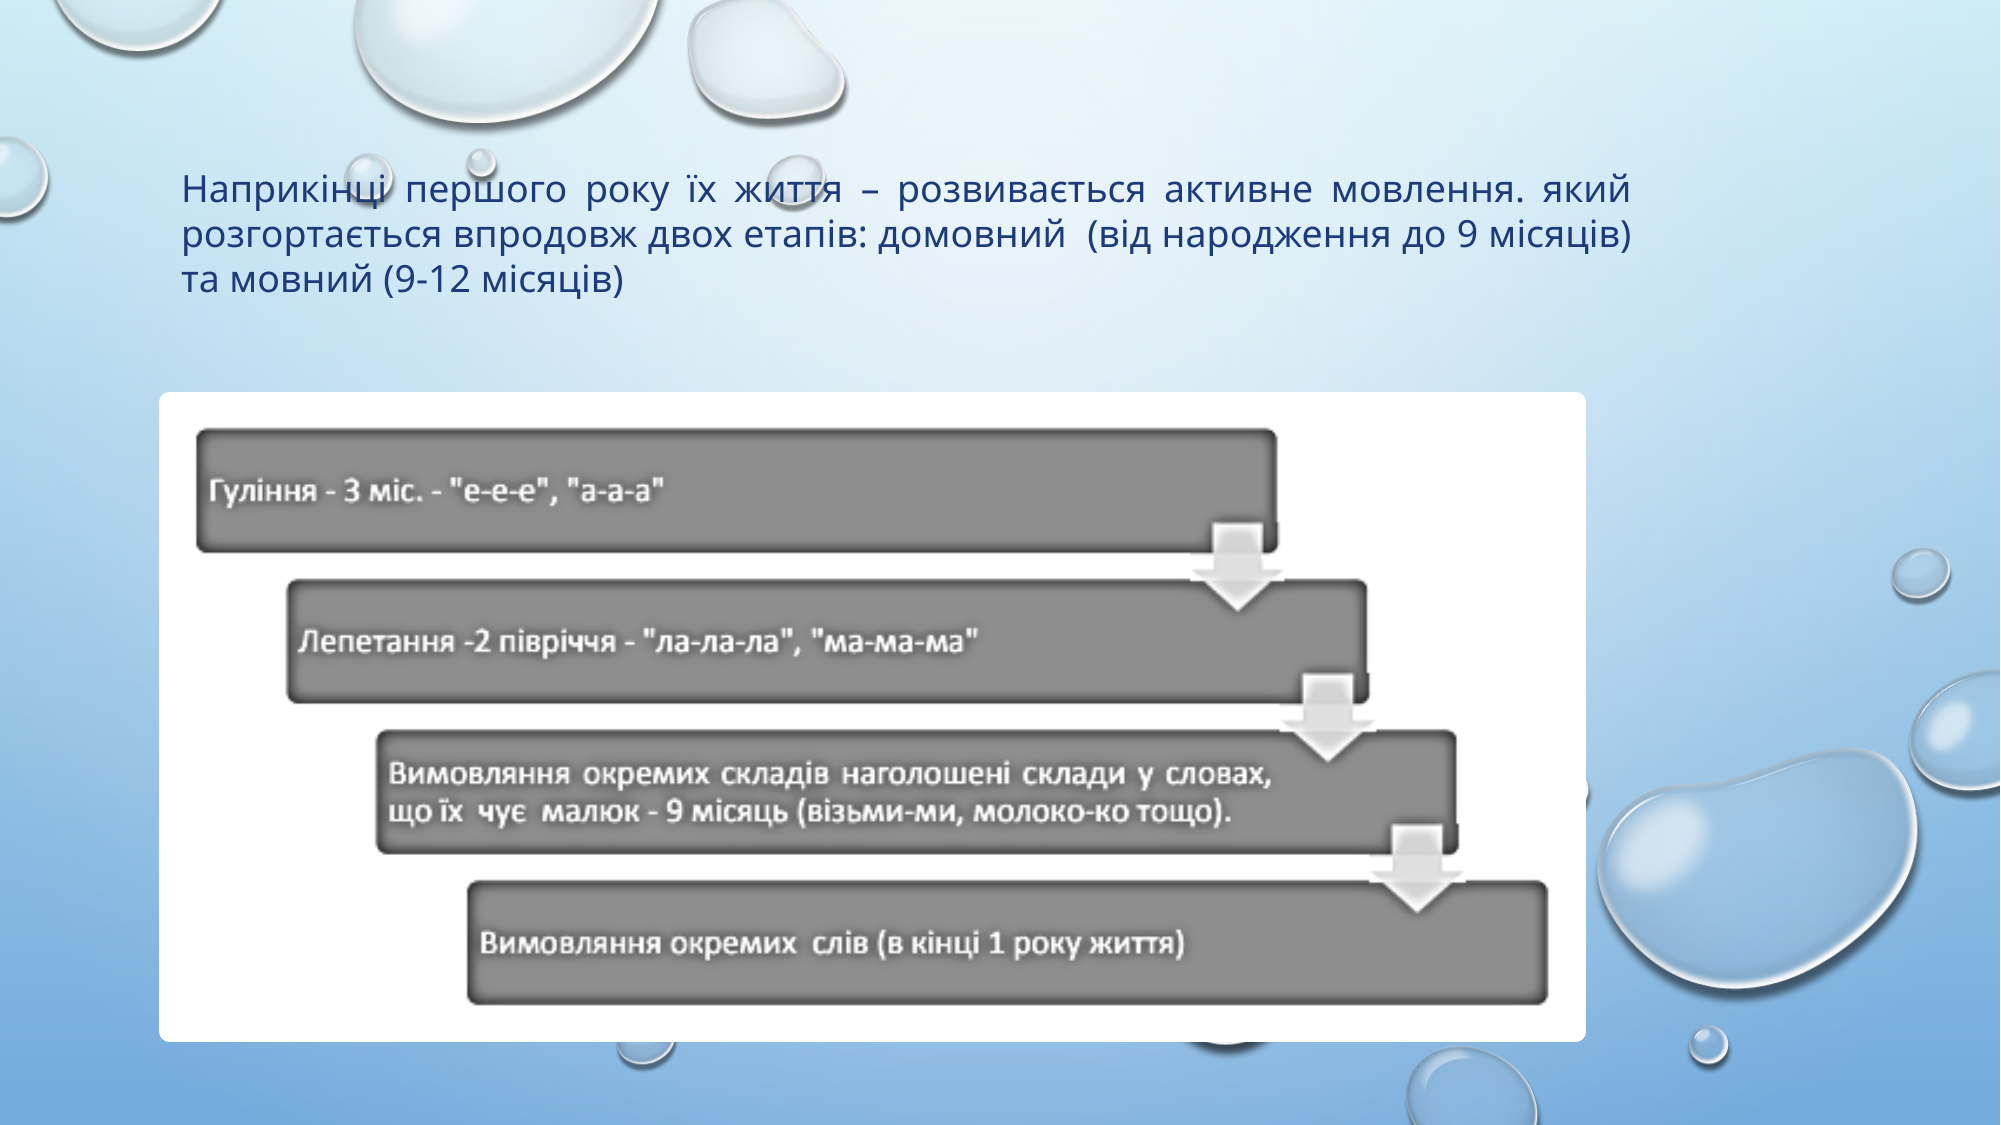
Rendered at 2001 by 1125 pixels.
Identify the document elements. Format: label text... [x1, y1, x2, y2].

picture [0, 0, 2000, 1125]
text_box Наприкінці першого року їх життя – розвивається активне мовлення. який розгортається впродовж двох етапів: домовний (від народження до 9 місяців) та мовний (9-12 місяців) [166, 157, 1648, 308]
